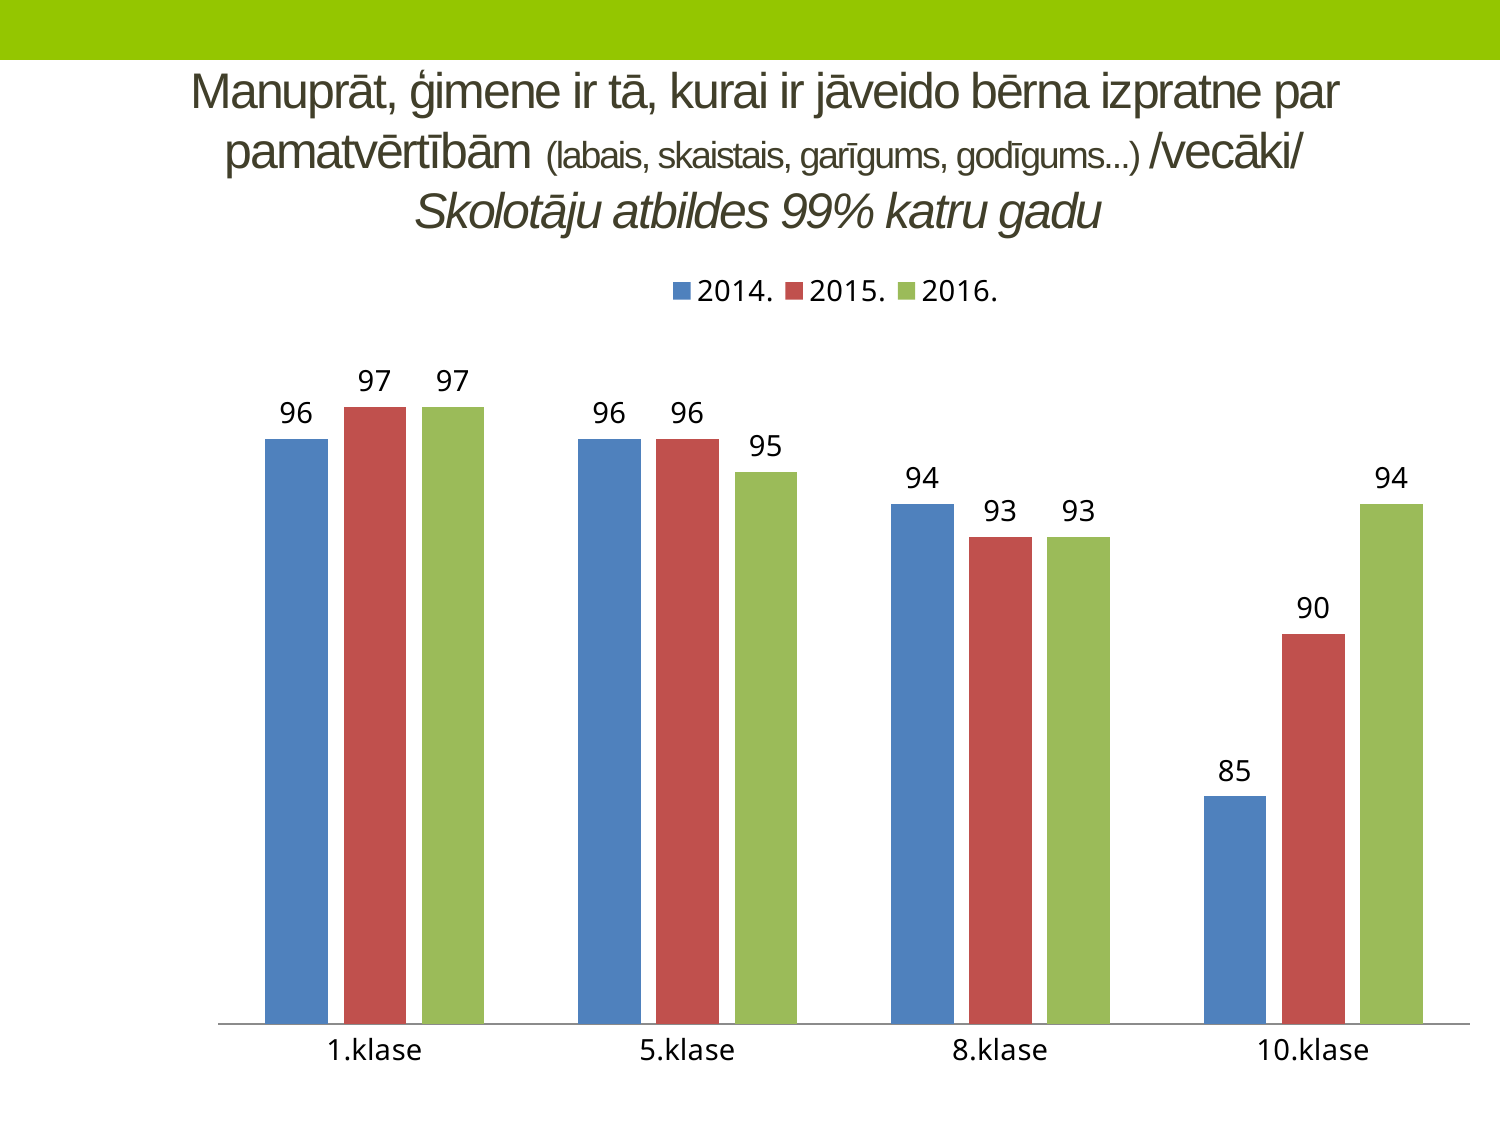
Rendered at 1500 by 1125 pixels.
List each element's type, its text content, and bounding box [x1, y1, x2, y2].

chart [182, 255, 1483, 1107]
title Manuprāt, ģimene ir tā, kurai ir jāveido bērna izpratne par pamatvērtībām (labais, skaistais, garīgums, godīgums...) /vecāki/ Skolotāju atbildes 99% katru gadu [29, 54, 1500, 244]
